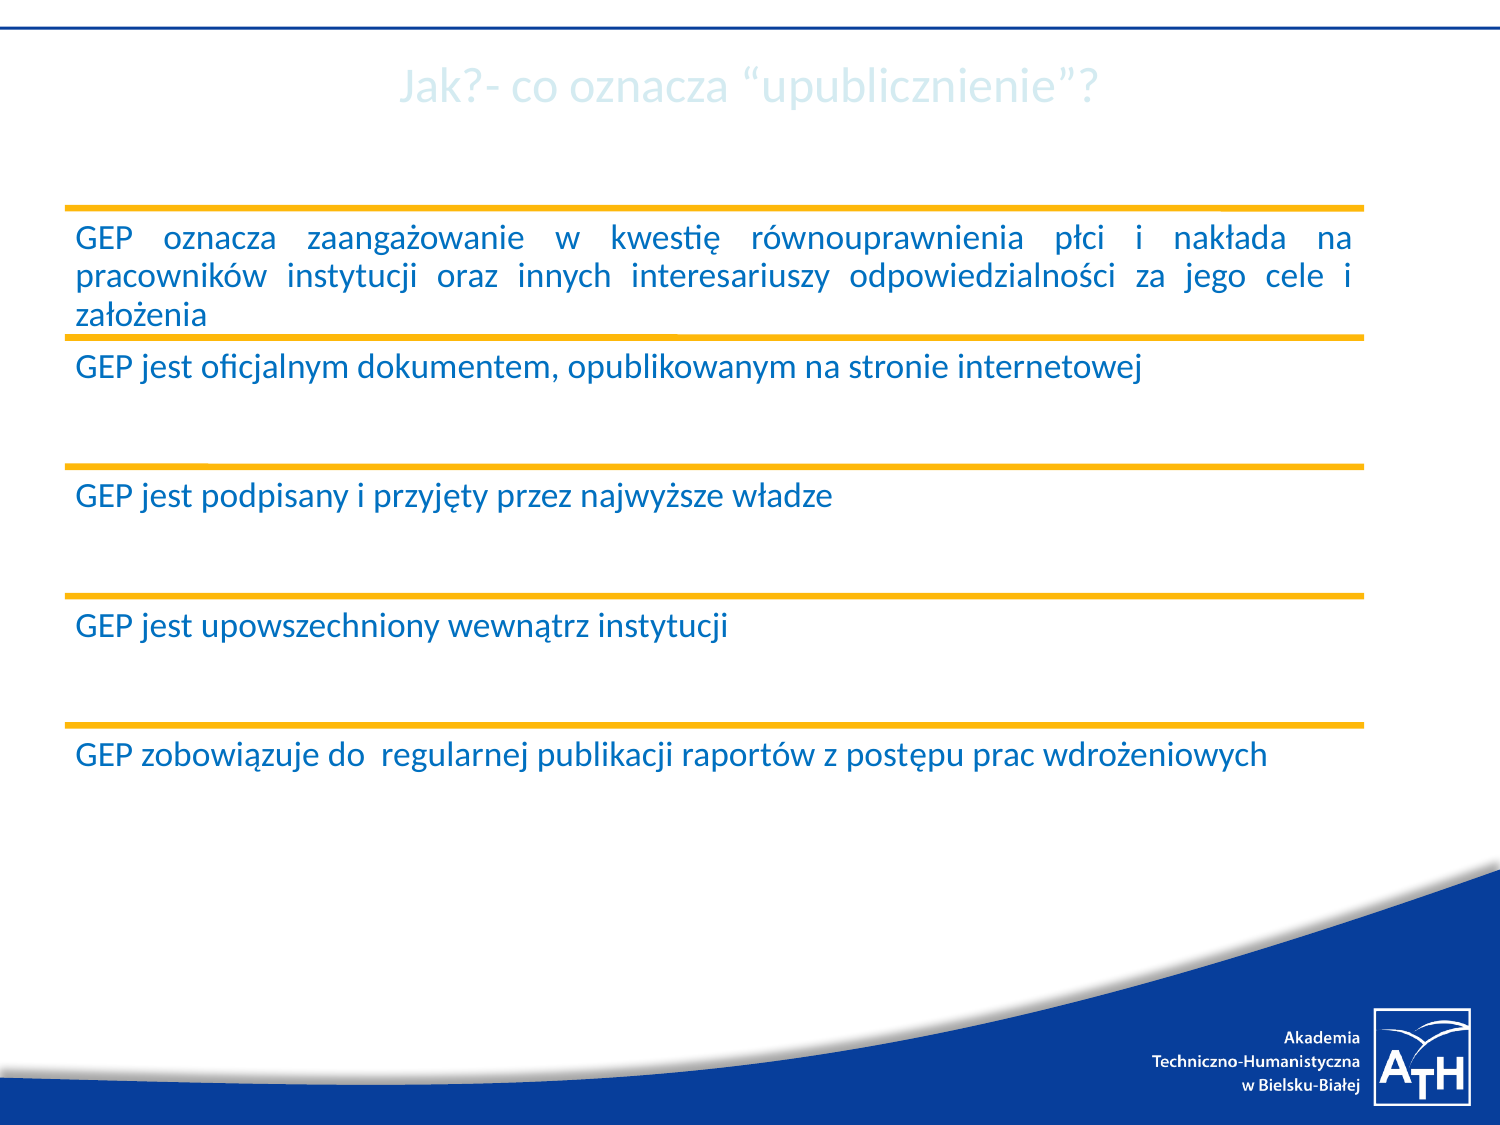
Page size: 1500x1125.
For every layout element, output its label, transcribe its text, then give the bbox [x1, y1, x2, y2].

title Jak?- co oznacza “upublicznienie”? [74, 44, 1426, 233]
picture [1152, 1008, 1471, 1106]
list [64, 207, 1365, 856]
